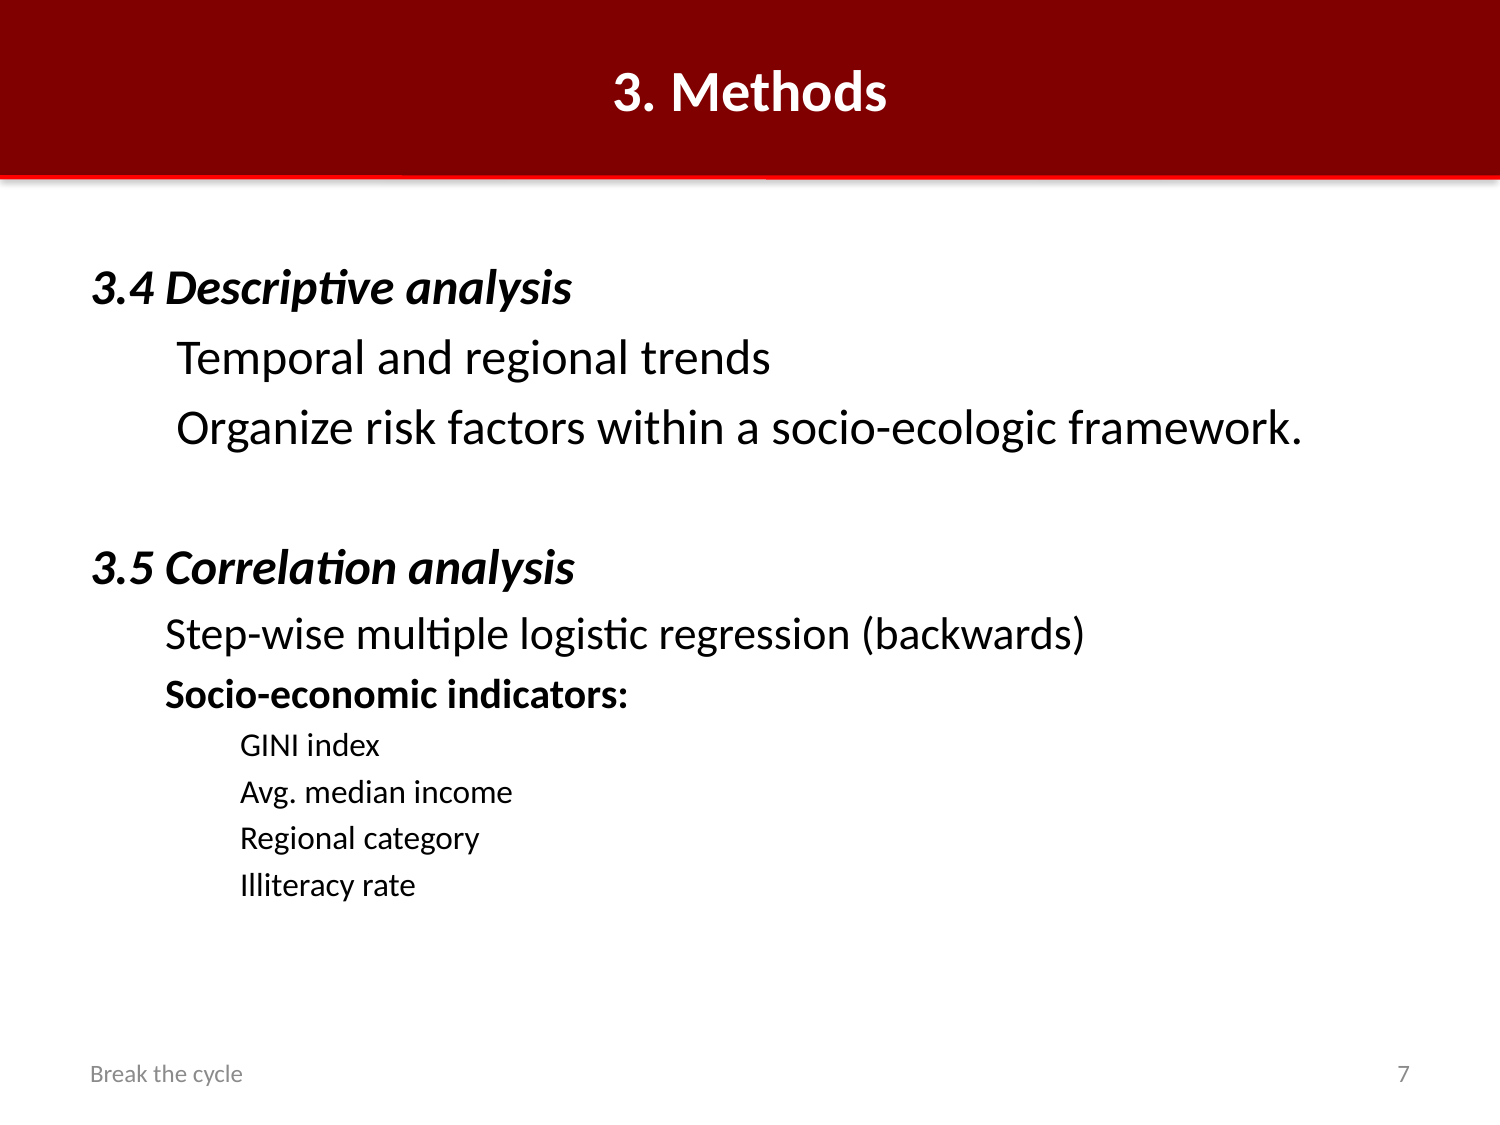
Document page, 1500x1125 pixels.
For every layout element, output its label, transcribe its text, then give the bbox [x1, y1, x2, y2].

title 3. Methods [0, 0, 1500, 175]
slide_number Break the cycle [75, 1042, 425, 1103]
list 3.4 Descriptive analysis Temporal and regional trends Organize risk factors within a socio-ecologic framework. 3.5 Correlation analysis Step-wise multiple logistic regression (backwards) Socio-economic indicators: GINI index Avg. median income Regional category Illiteracy rate [75, 246, 1425, 990]
slide_number 8 [1074, 1042, 1425, 1103]
